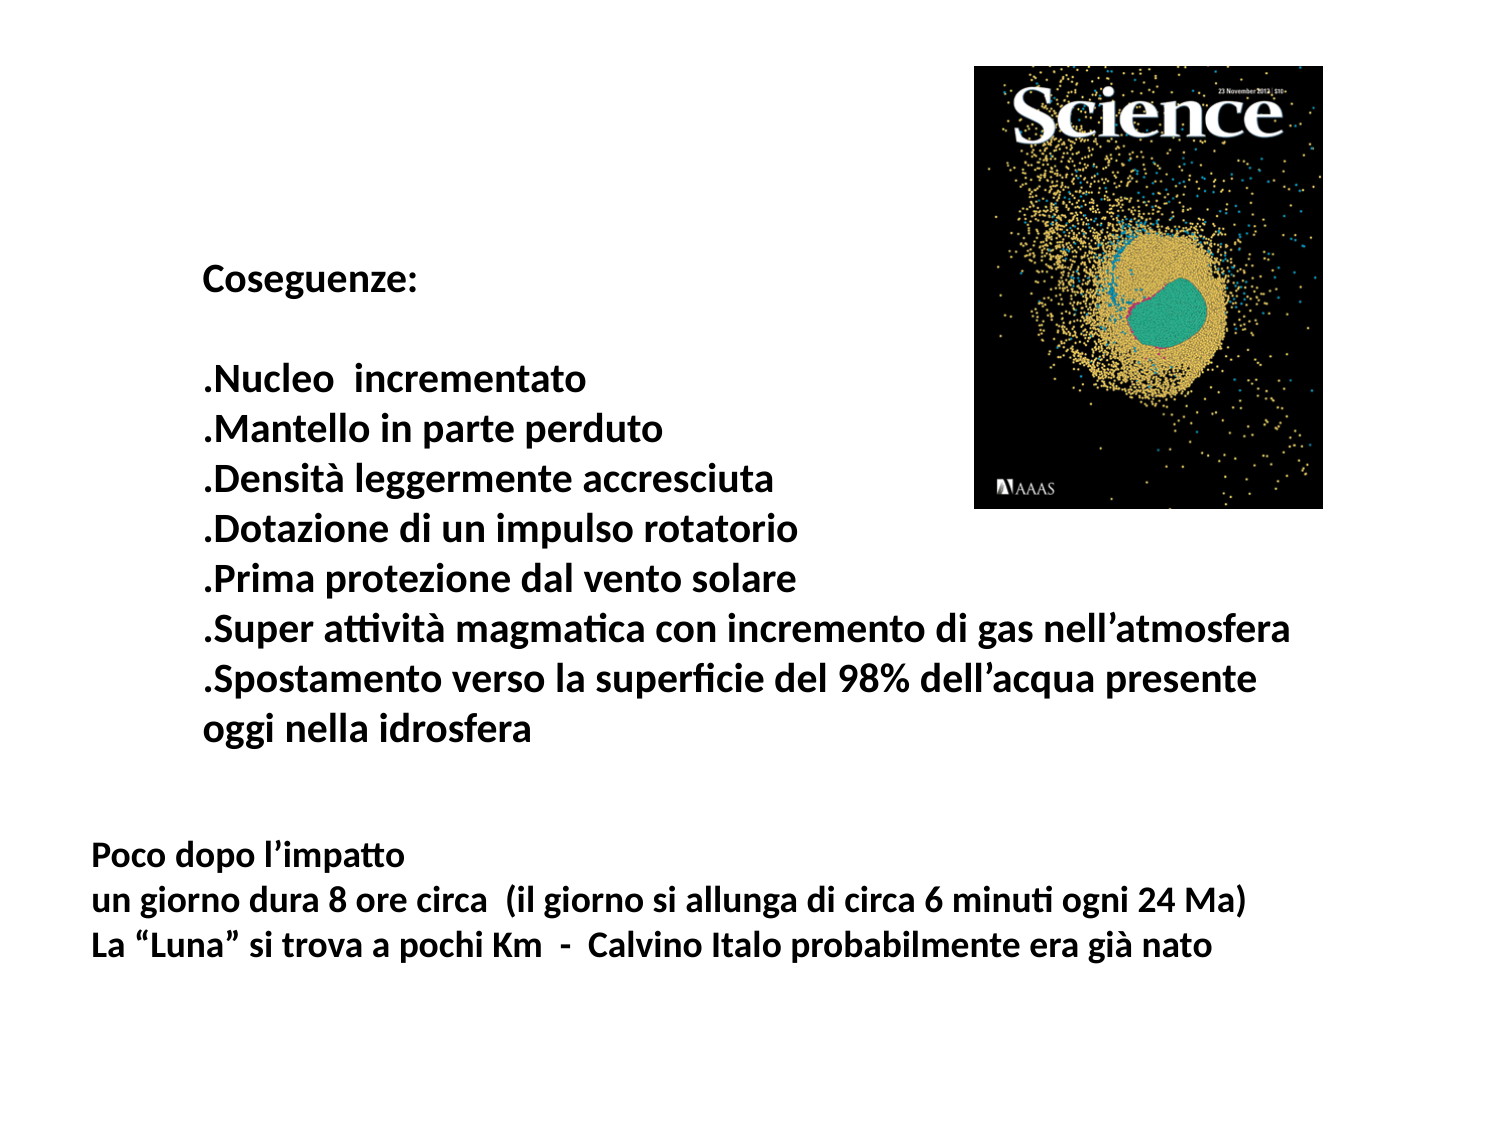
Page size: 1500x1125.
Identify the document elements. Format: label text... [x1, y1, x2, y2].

picture [974, 66, 1323, 510]
text_box Poco dopo l’impatto un giorno dura 8 ore circa (il giorno si allunga di circa 6 minuti ogni 24 Ma) La “Luna” si trova a pochi Km - Calvino Italo probabilmente era già nato [76, 822, 1388, 972]
text_box Coseguenze: .Nucleo incrementato .Mantello in parte perduto .Densità leggermente accresciuta .Dotazione di un impulso rotatorio .Prima protezione dal vento solare .Super attività magmatica con incremento di gas nell’atmosfera .Spostamento verso la superficie del 98% dell’acqua presente oggi nella idrosfera [187, 243, 1307, 759]
